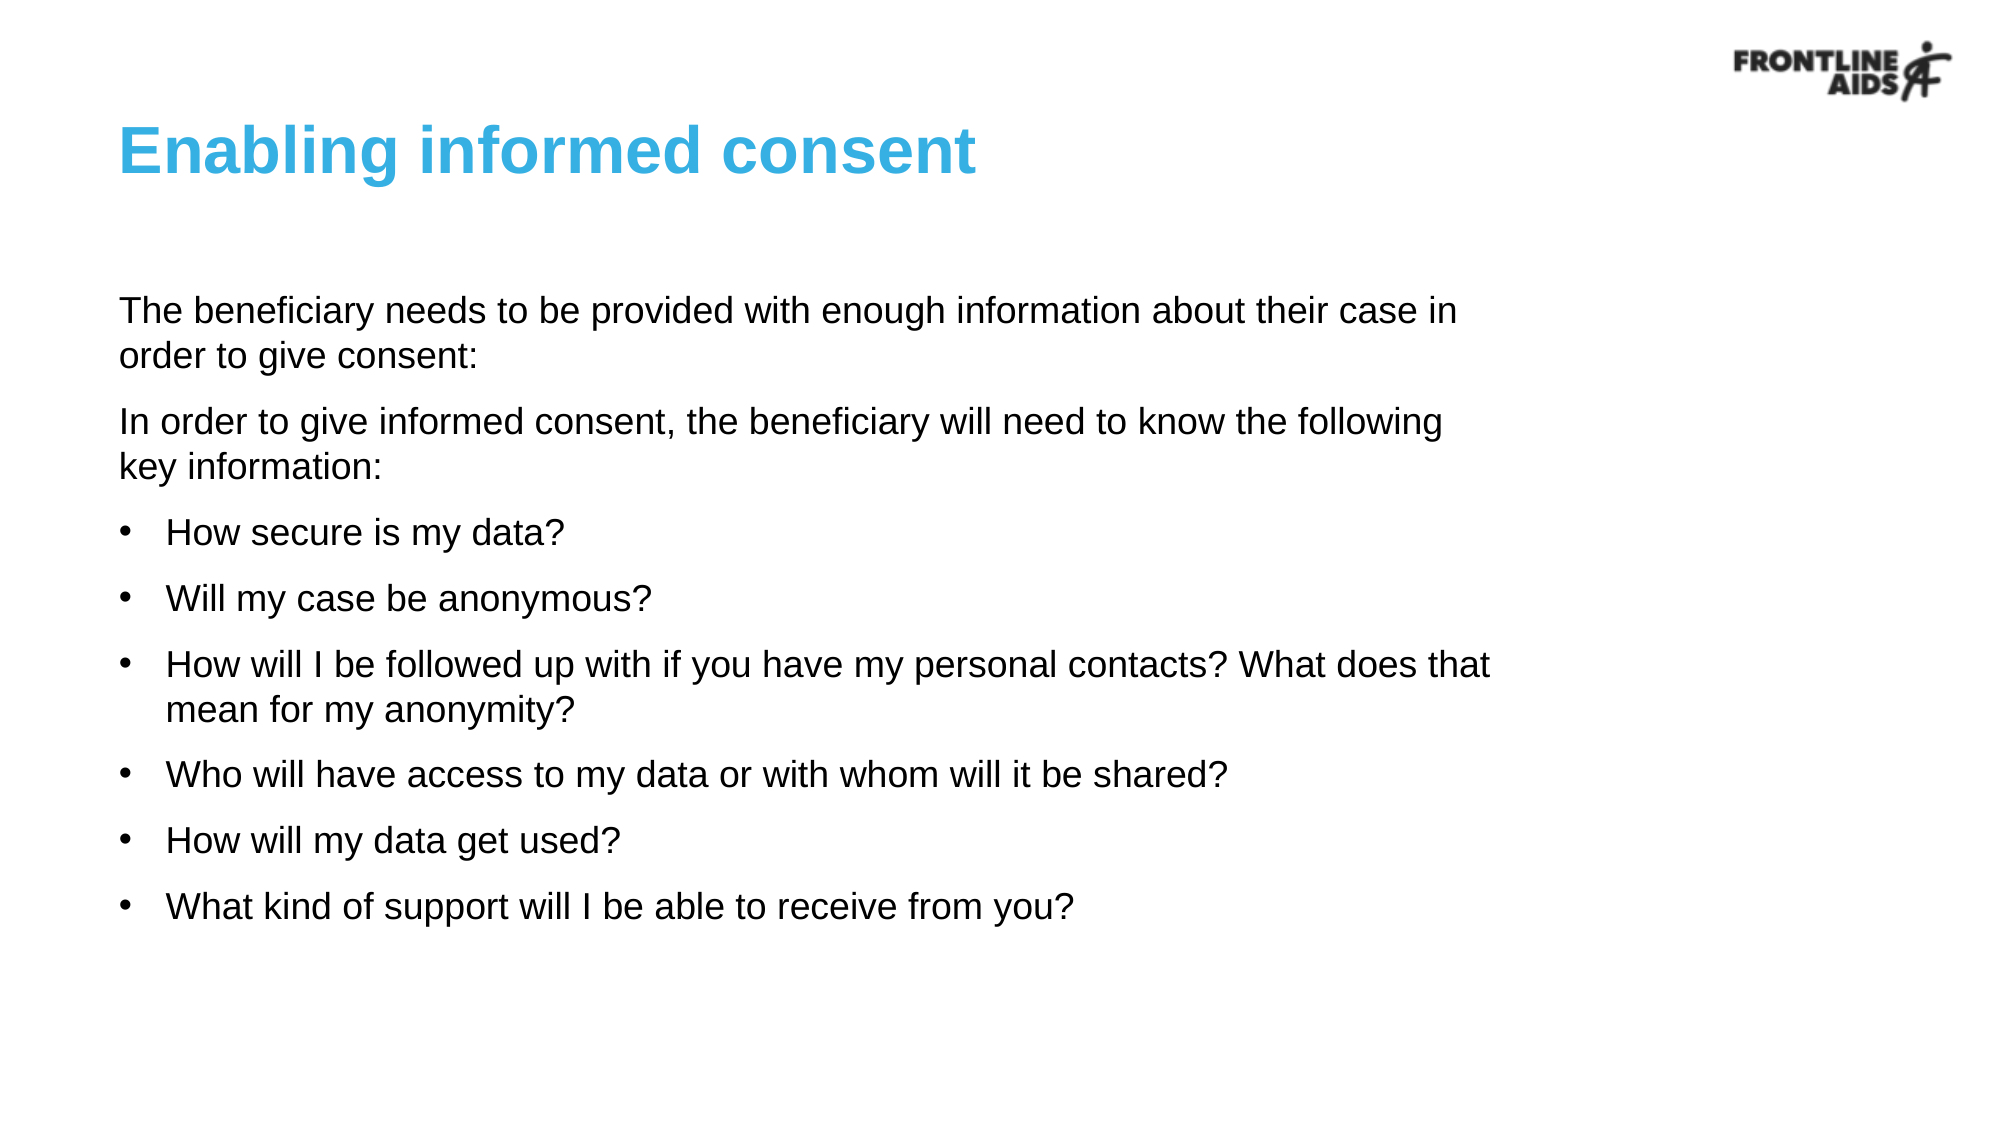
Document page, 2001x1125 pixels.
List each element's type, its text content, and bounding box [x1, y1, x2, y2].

list The beneficiary needs to be provided with enough information about their case in order to give consent: In order to give informed consent, the beneficiary will need to know the following key information: How secure is my data? Will my case be anonymous? How will I be followed up with if you have my personal contacts? What does that mean for my anonymity? Who will have access to my data or with whom will it be shared? How will my data get used? What kind of support will I be able to receive from you? [118, 286, 1500, 1081]
title Enabling informed consent [118, 108, 1427, 199]
